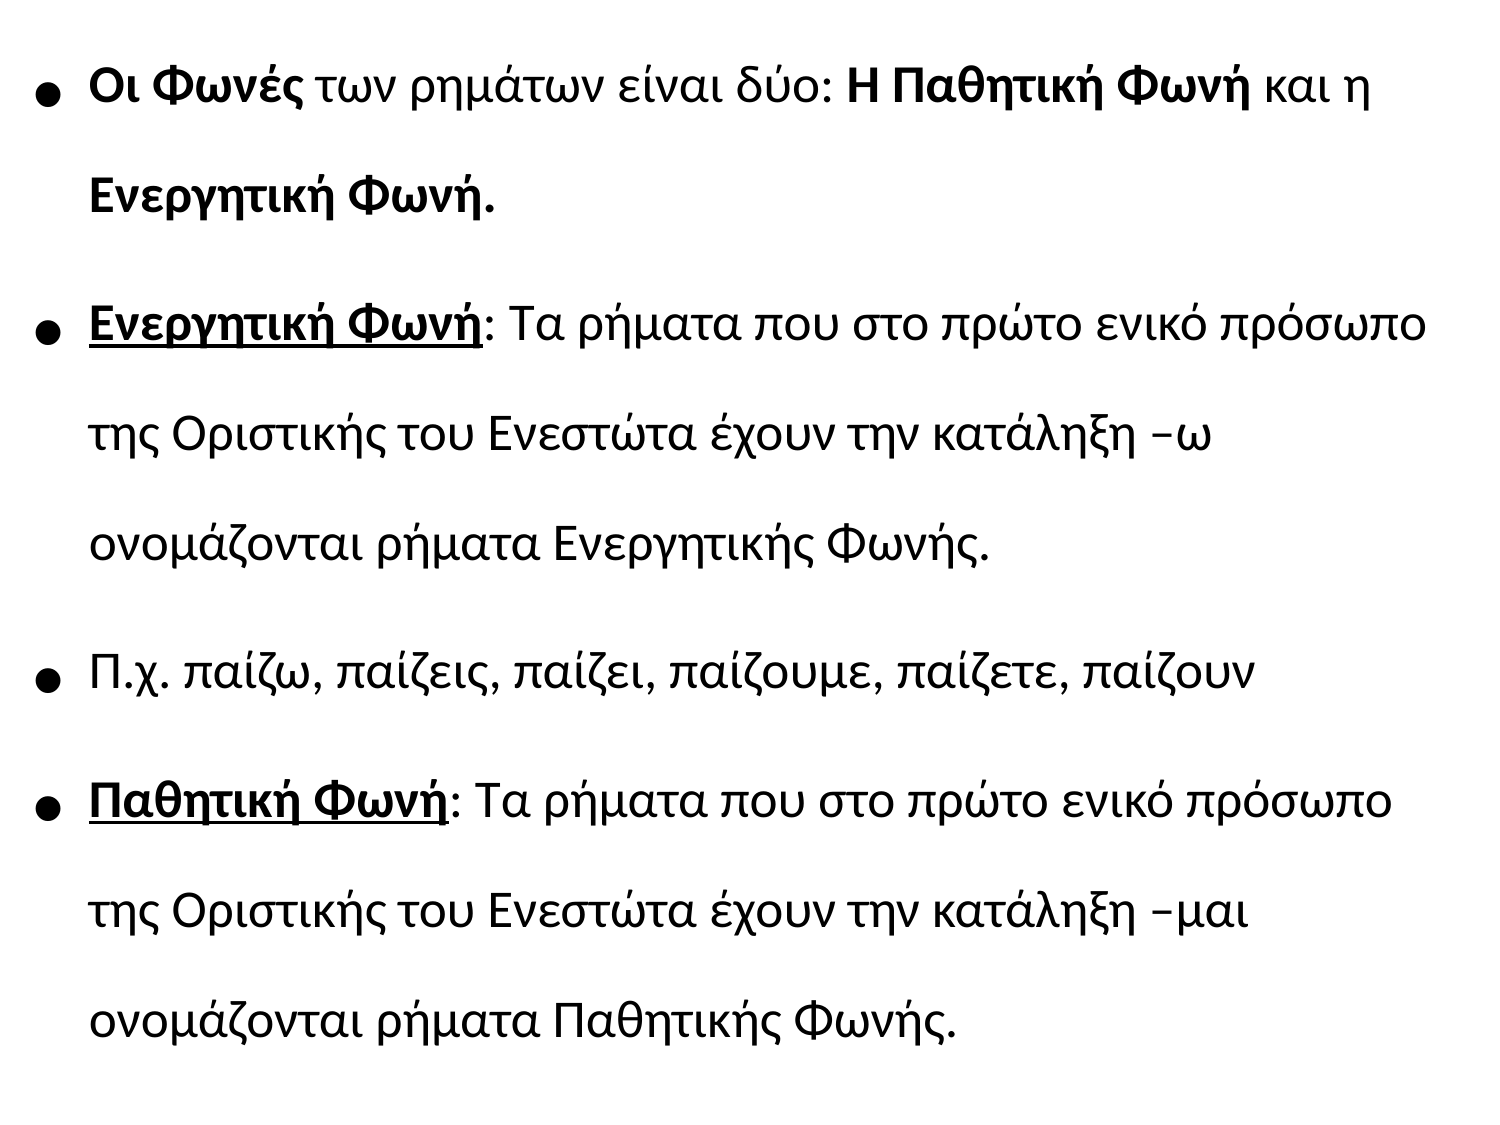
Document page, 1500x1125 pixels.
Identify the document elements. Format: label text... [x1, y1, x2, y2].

list Οι Φωνές των ρημάτων είναι δύο: Η Παθητική Φωνή και η Ενεργητική Φωνή. Ενεργητική Φωνή: Τα ρήματα που στο πρώτο ενικό πρόσωπο της Οριστικής του Ενεστώτα έχουν την κατάληξη –ω ονομάζονται ρήματα Ενεργητικής Φωνής. Π.χ. παίζω, παίζεις, παίζει, παίζουμε, παίζετε, παίζουν Παθητική Φωνή: Τα ρήματα που στο πρώτο ενικό πρόσωπο της Οριστικής του Ενεστώτα έχουν την κατάληξη –μαι ονομάζονται ρήματα Παθητικής Φωνής. Π.χ. εργάζομαι, εργάζεσαι, εργάζεται, εργαζόμαστε, εργάζεστε, εργάζονται [17, 30, 1471, 1094]
